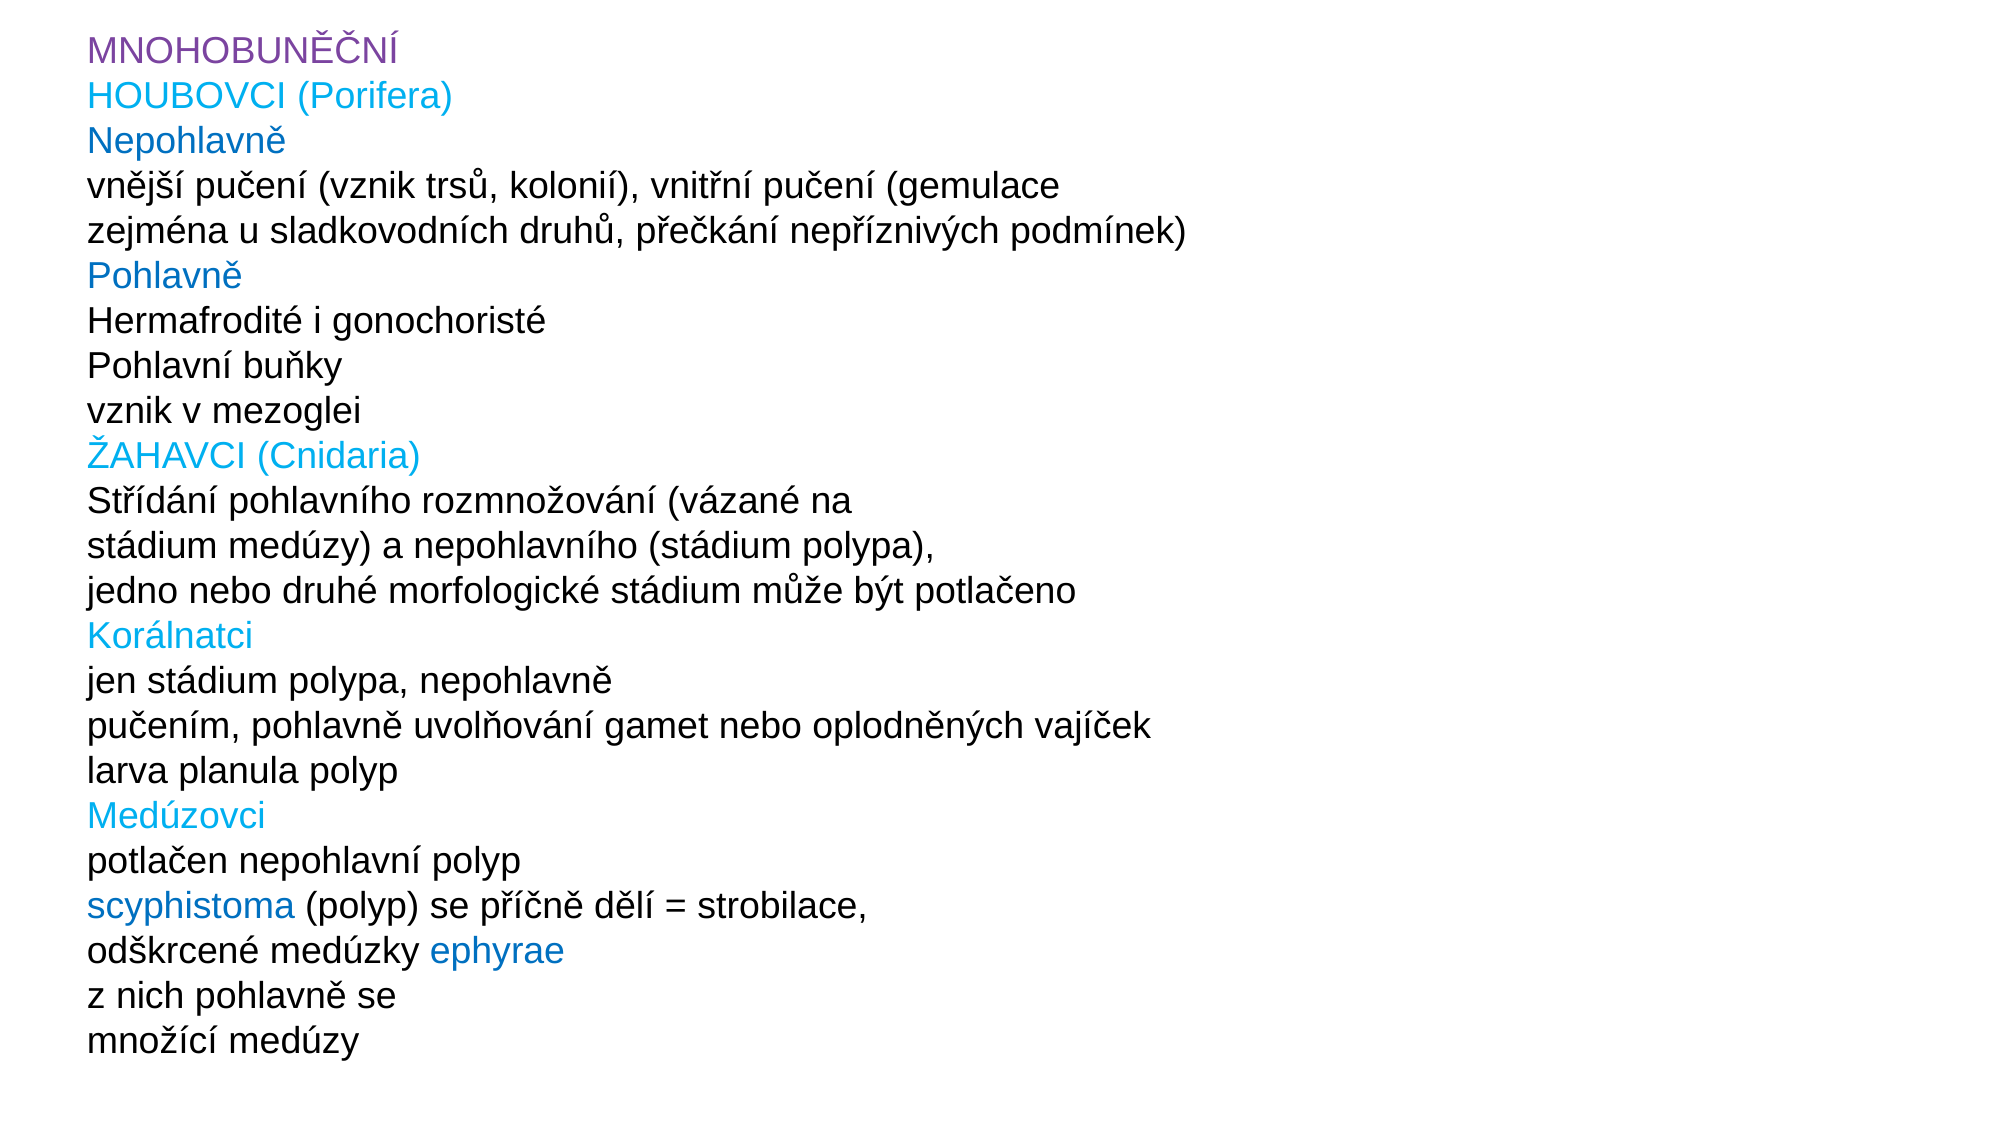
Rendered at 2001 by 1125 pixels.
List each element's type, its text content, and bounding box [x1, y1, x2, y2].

text_box MNOHOBUNĚČNÍ HOUBOVCI (Porifera) Nepohlavně vnější pučení (vznik trsů, kolonií), vnitřní pučení (gemulace zejména u sladkovodních druhů, přečkání nepříznivých podmínek) Pohlavně Hermafrodité i gonochoristé Pohlavní buňky vznik v mezoglei ŽAHAVCI (Cnidaria) Střídání pohlavního rozmnožování (vázané na stádium medúzy) a nepohlavního (stádium polypa), jedno nebo druhé morfologické stádium může být potlačeno Korálnatci jen stádium polypa, nepohlavně pučením, pohlavně uvolňování gamet nebo oplodněných vajíček larva planula polyp Medúzovci potlačen nepohlavní polyp scyphistoma (polyp) se příčně dělí = strobilace, odškrcené medúzky ephyrae z nich pohlavně se množící medúzy [72, 18, 1796, 1069]
